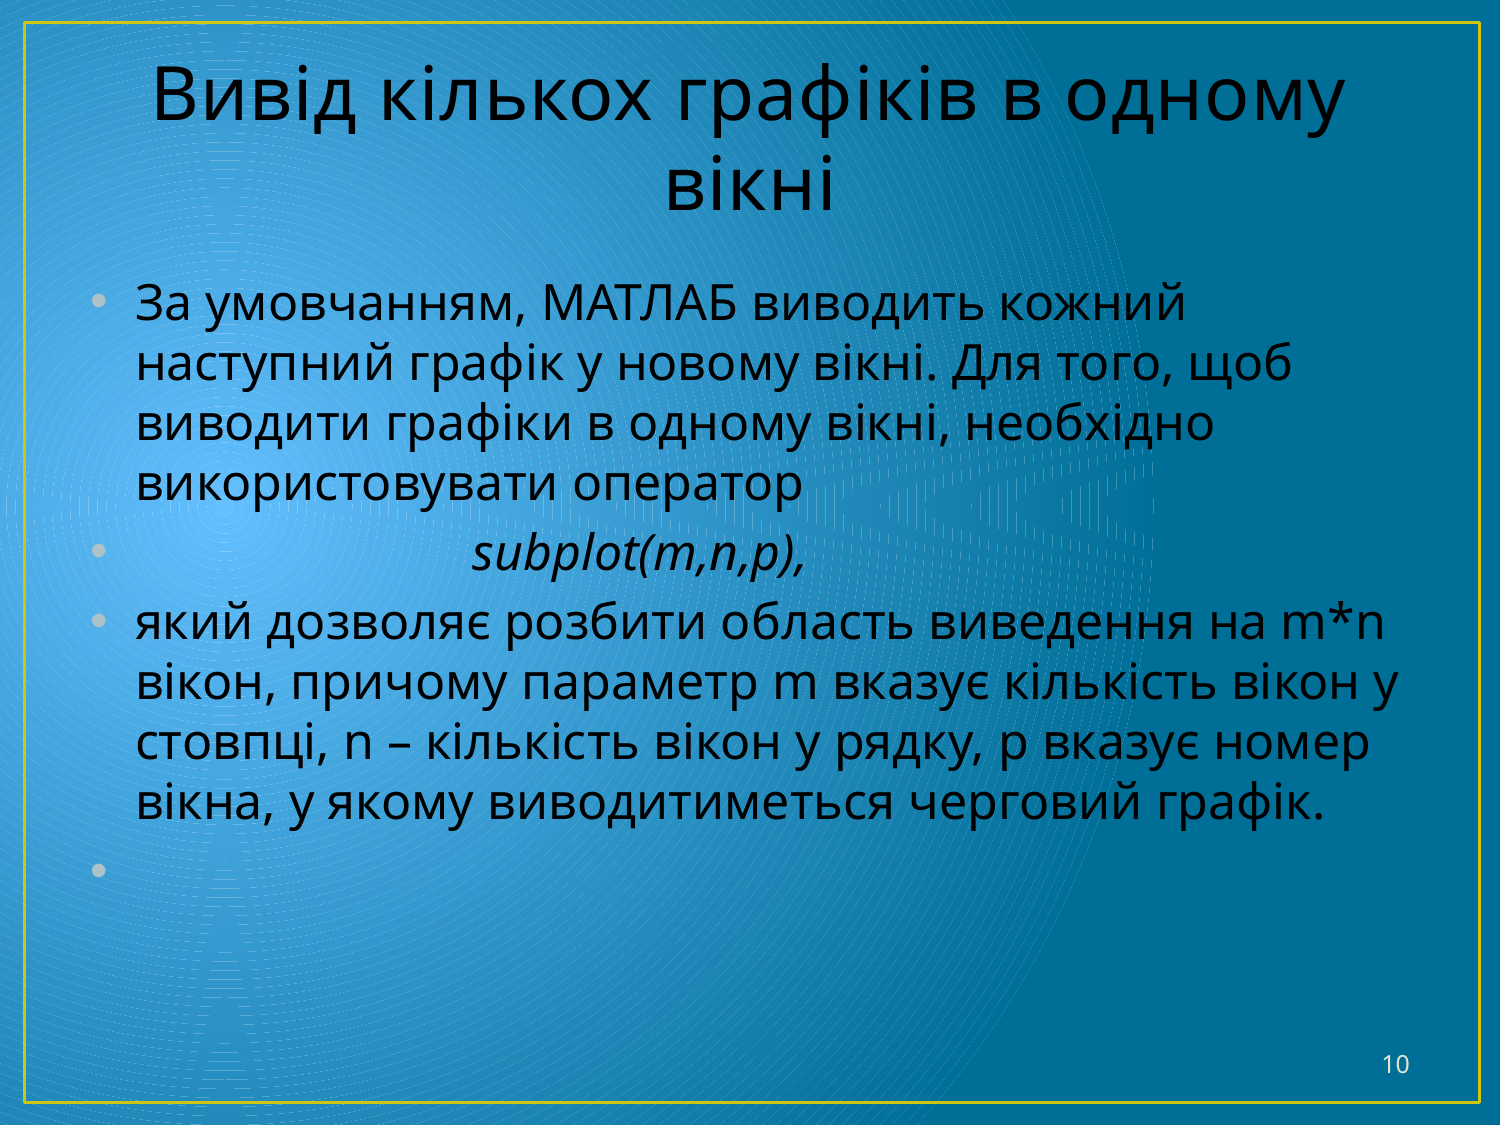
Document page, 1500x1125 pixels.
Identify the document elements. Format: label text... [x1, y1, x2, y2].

list За умовчанням, МАТЛАБ виводить кожний наступний графік у новому вікні. Для того, щоб виводити графіки в одному вікні, необхідно використовувати оператор subplot(m,n,p), який дозволяє розбити область виведення на m*n вікон, причому параметр m вказує кількість вікон у стовпці, n – кількість вікон у рядку, p вказує номер вікна, у якому виводитиметься черговий графік. [75, 262, 1425, 1005]
title Вивід кількох графіків в одному вікні [75, 45, 1425, 233]
slide_number 10 [1074, 1035, 1425, 1096]
